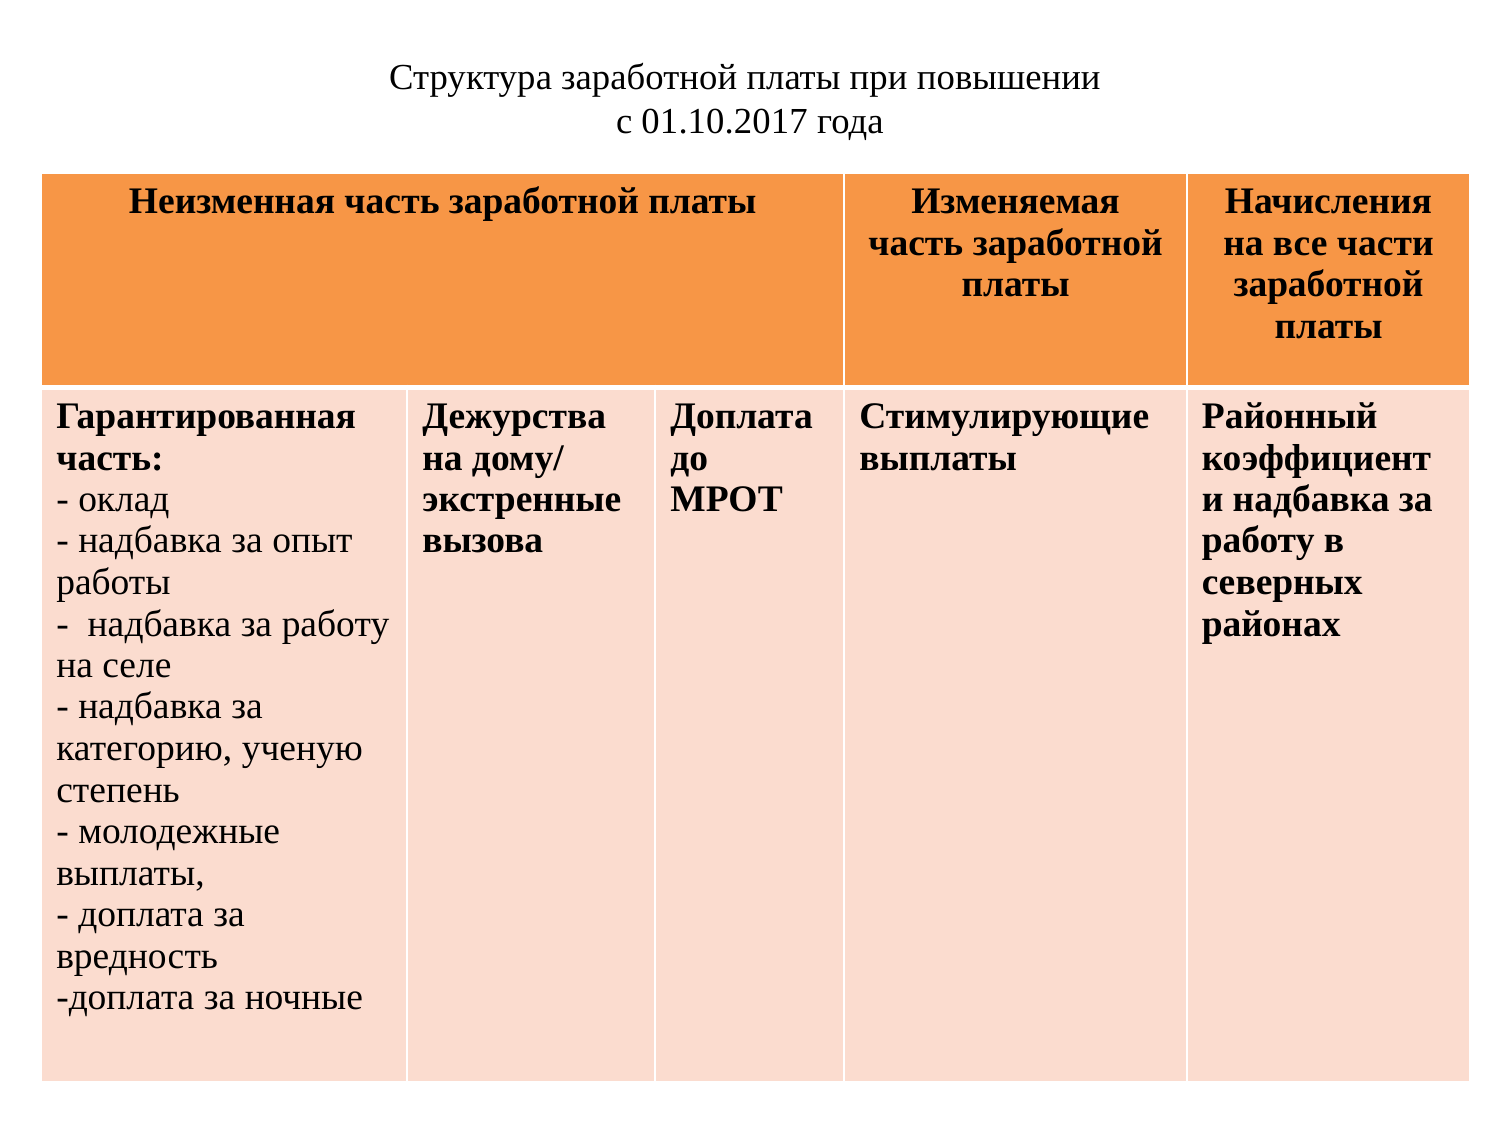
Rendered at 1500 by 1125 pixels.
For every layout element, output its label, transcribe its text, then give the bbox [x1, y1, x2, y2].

table_header Неизменная часть заработной платы [42, 174, 843, 385]
table_cell Дежурства на дому/ экстренные вызова [408, 390, 654, 1081]
table_cell Районный коэффициент и надбавка за работу в северных районах [1188, 390, 1469, 1081]
title Структура заработной платы при повышении с 01.10.2017 года [74, 44, 1426, 150]
table_header Начисления на все части заработной платы [1188, 174, 1469, 385]
table_cell Гарантированная часть: - оклад - надбавка за опыт работы - надбавка за работу на селе - надбавка за категорию, ученую степень - молодежные выплаты, - доплата за вредность -доплата за ночные [42, 390, 406, 1081]
table_header Изменяемая часть заработной платы [845, 174, 1186, 385]
table_cell Доплата до МРОТ [656, 390, 843, 1081]
table_cell Стимулирующие выплаты [845, 390, 1186, 1081]
